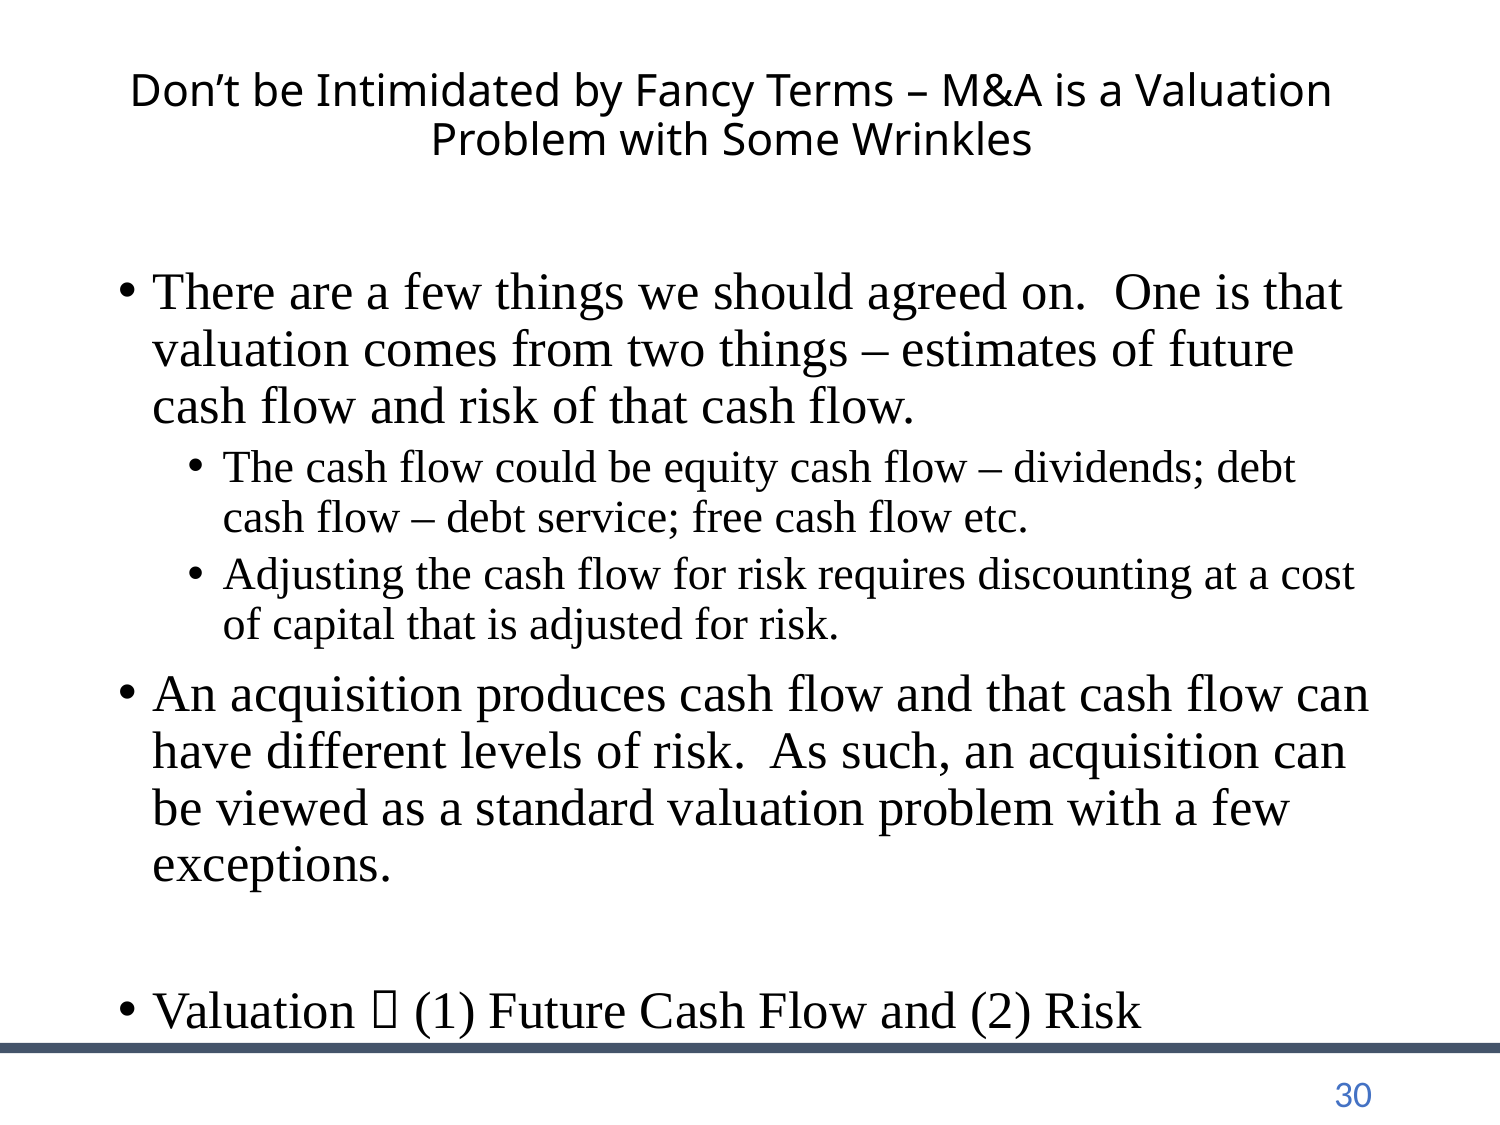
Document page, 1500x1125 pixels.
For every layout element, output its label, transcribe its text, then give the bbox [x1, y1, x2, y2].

slide_number 30 [1277, 1062, 1429, 1115]
title Don’t be Intimidated by Fancy Terms – M&A is a Valuation Problem with Some Wrinkles [103, 59, 1361, 174]
list There are a few things we should agreed on. One is that valuation comes from two things – estimates of future cash flow and risk of that cash flow. The cash flow could be equity cash flow – dividends; debt cash flow – debt service; free cash flow etc. Adjusting the cash flow for risk requires discounting at a cost of capital that is adjusted for risk. An acquisition produces cash flow and that cash flow can have different levels of risk. As such, an acquisition can be viewed as a standard valuation problem with a few exceptions. Valuation  (1) Future Cash Flow and (2) Risk [103, 256, 1400, 1063]
